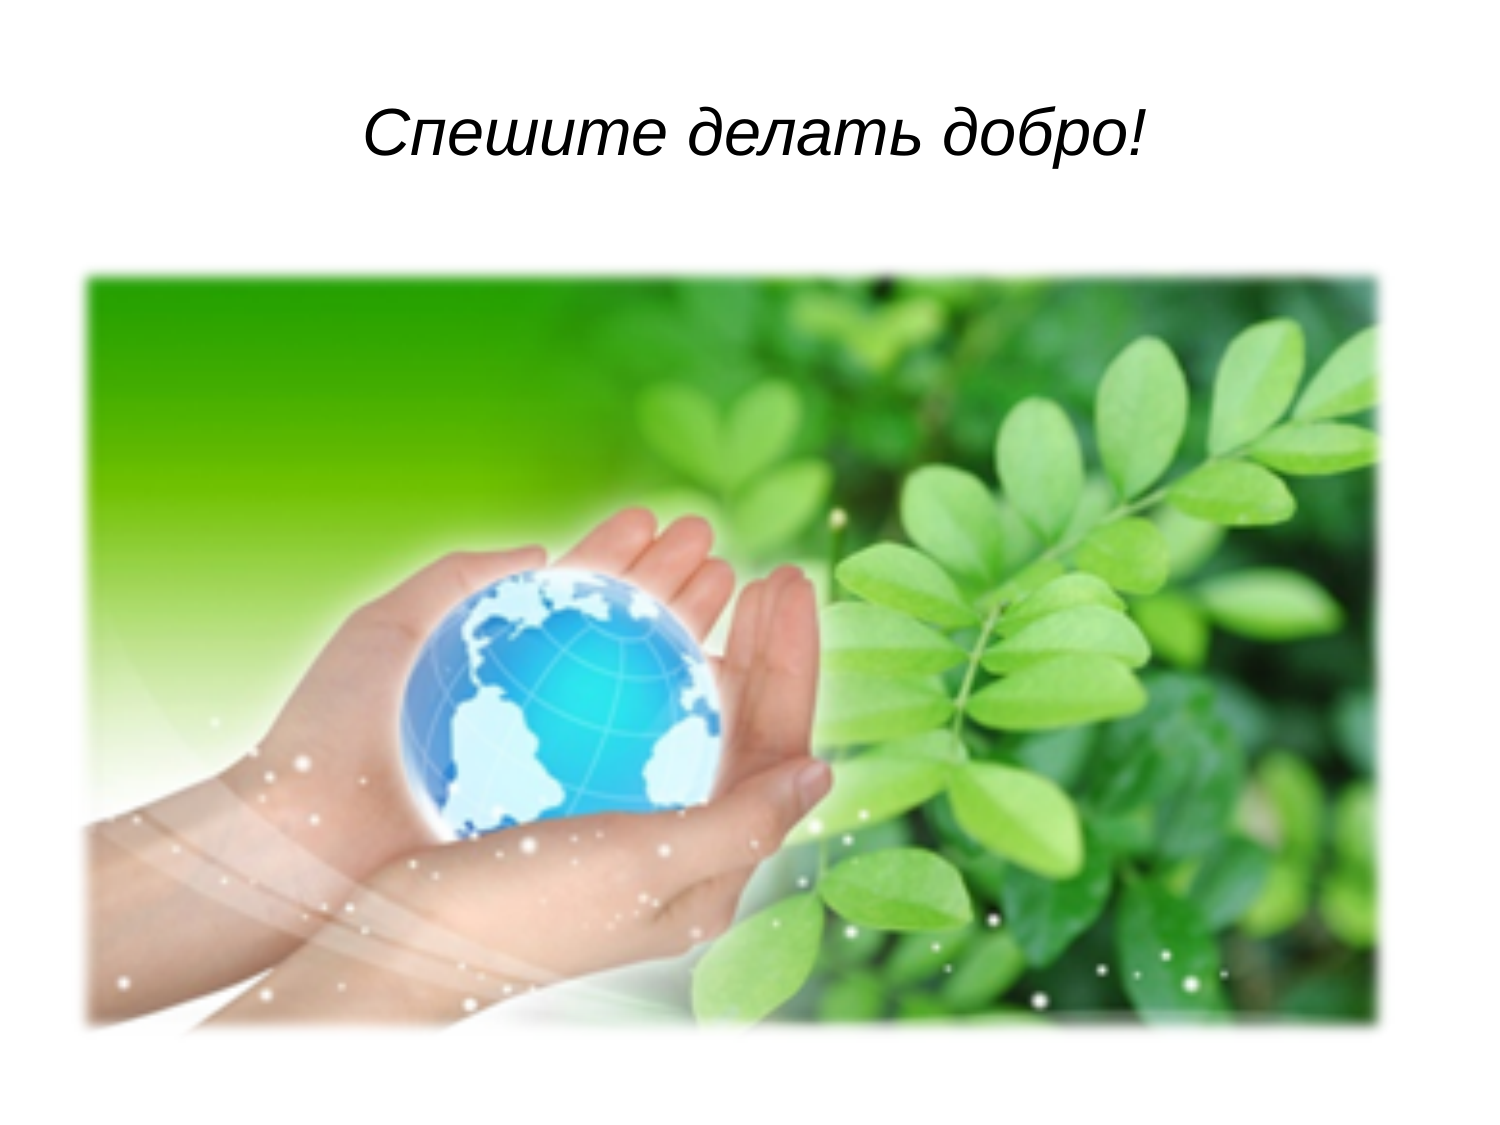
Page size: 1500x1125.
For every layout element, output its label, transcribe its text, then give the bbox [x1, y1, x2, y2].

title Спешите делать добро! [79, 35, 1430, 223]
picture [70, 260, 1395, 1044]
